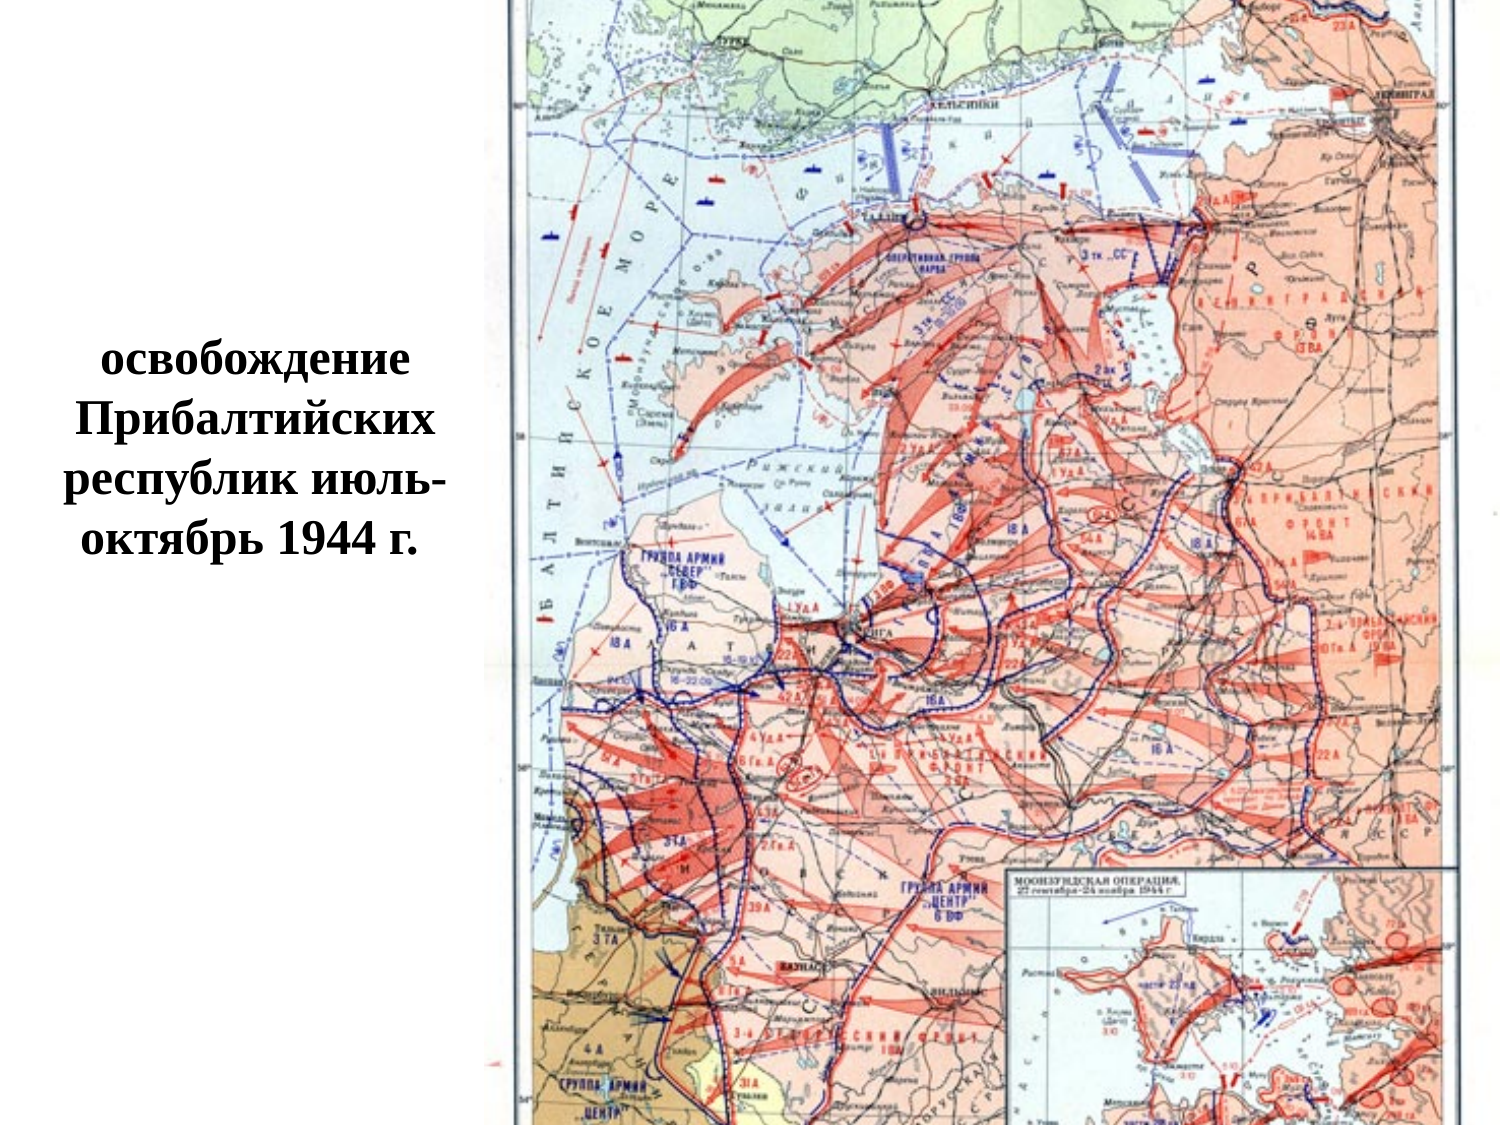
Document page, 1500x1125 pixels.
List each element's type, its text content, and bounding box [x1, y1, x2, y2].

picture [484, 0, 1500, 1125]
title освобождение Прибалтийских республик июль-октябрь 1944 г. [35, 70, 476, 879]
